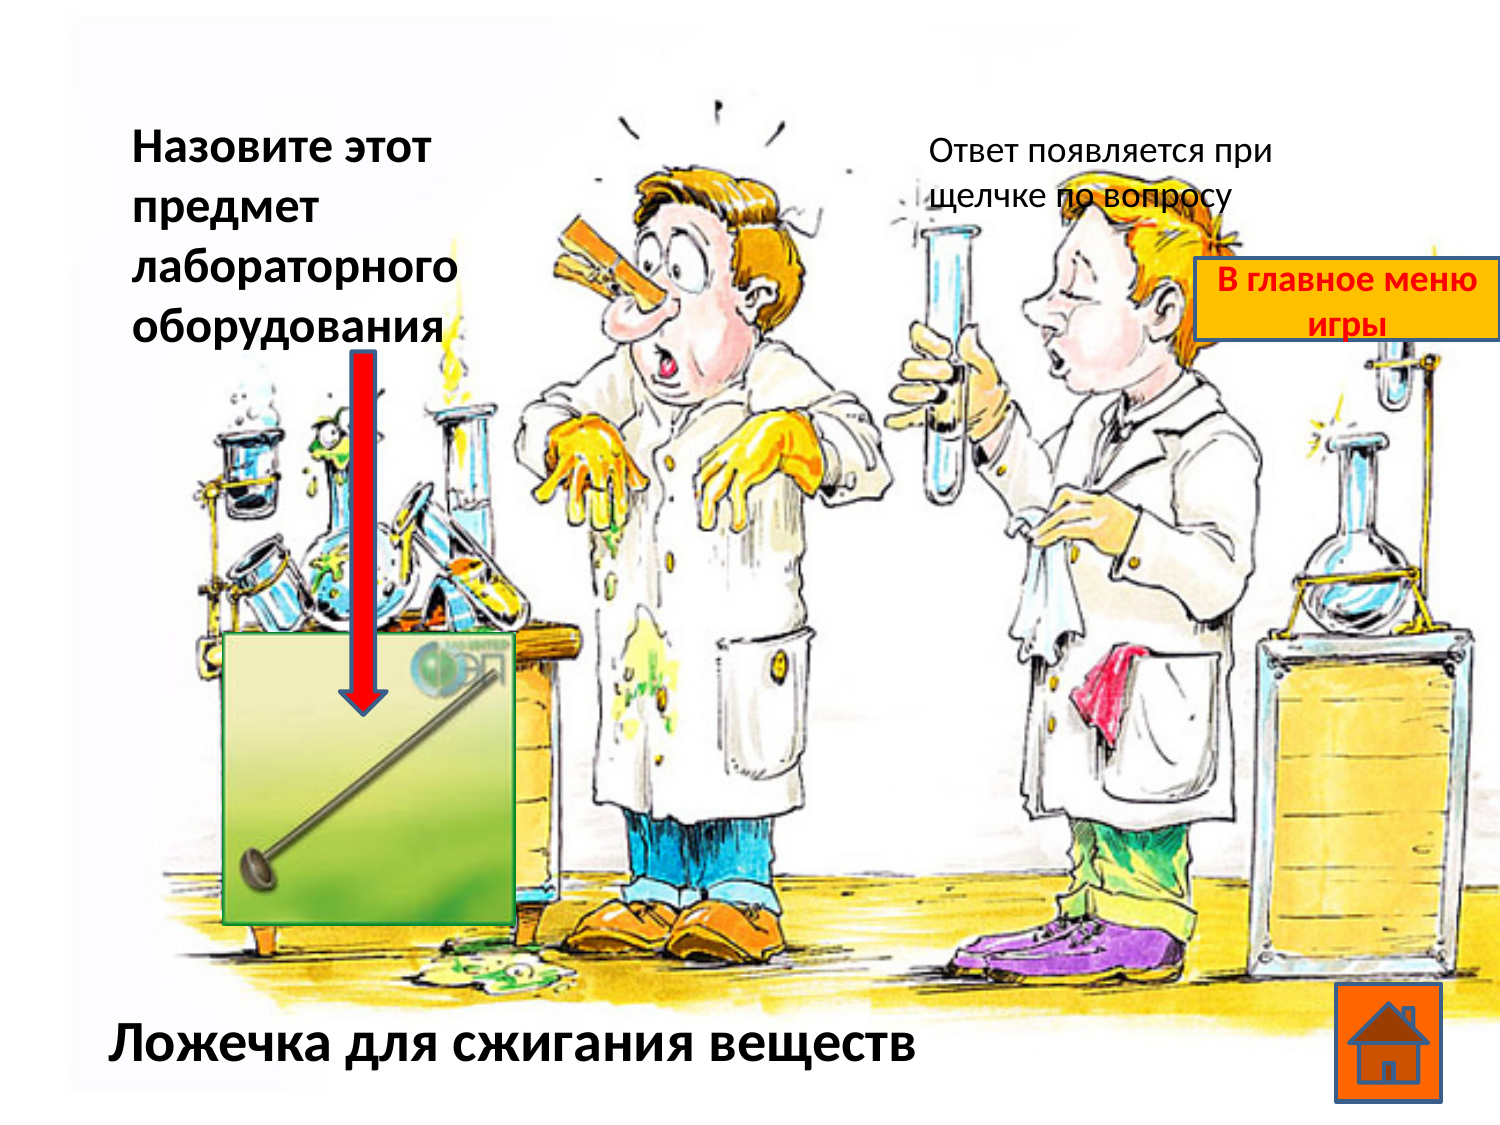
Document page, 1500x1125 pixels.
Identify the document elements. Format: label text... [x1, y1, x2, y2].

text_box В главное меню игры [1193, 256, 1500, 342]
text_box [1334, 982, 1443, 1104]
text_box Назовите этот предмет лабораторного оборудования [117, 105, 551, 421]
text_box Ложечка для сжигания веществ [93, 996, 996, 1081]
picture [0, 0, 1500, 1125]
text_box Ответ появляется при щелчке по вопросу [913, 117, 1407, 222]
text_box [349, 349, 378, 631]
